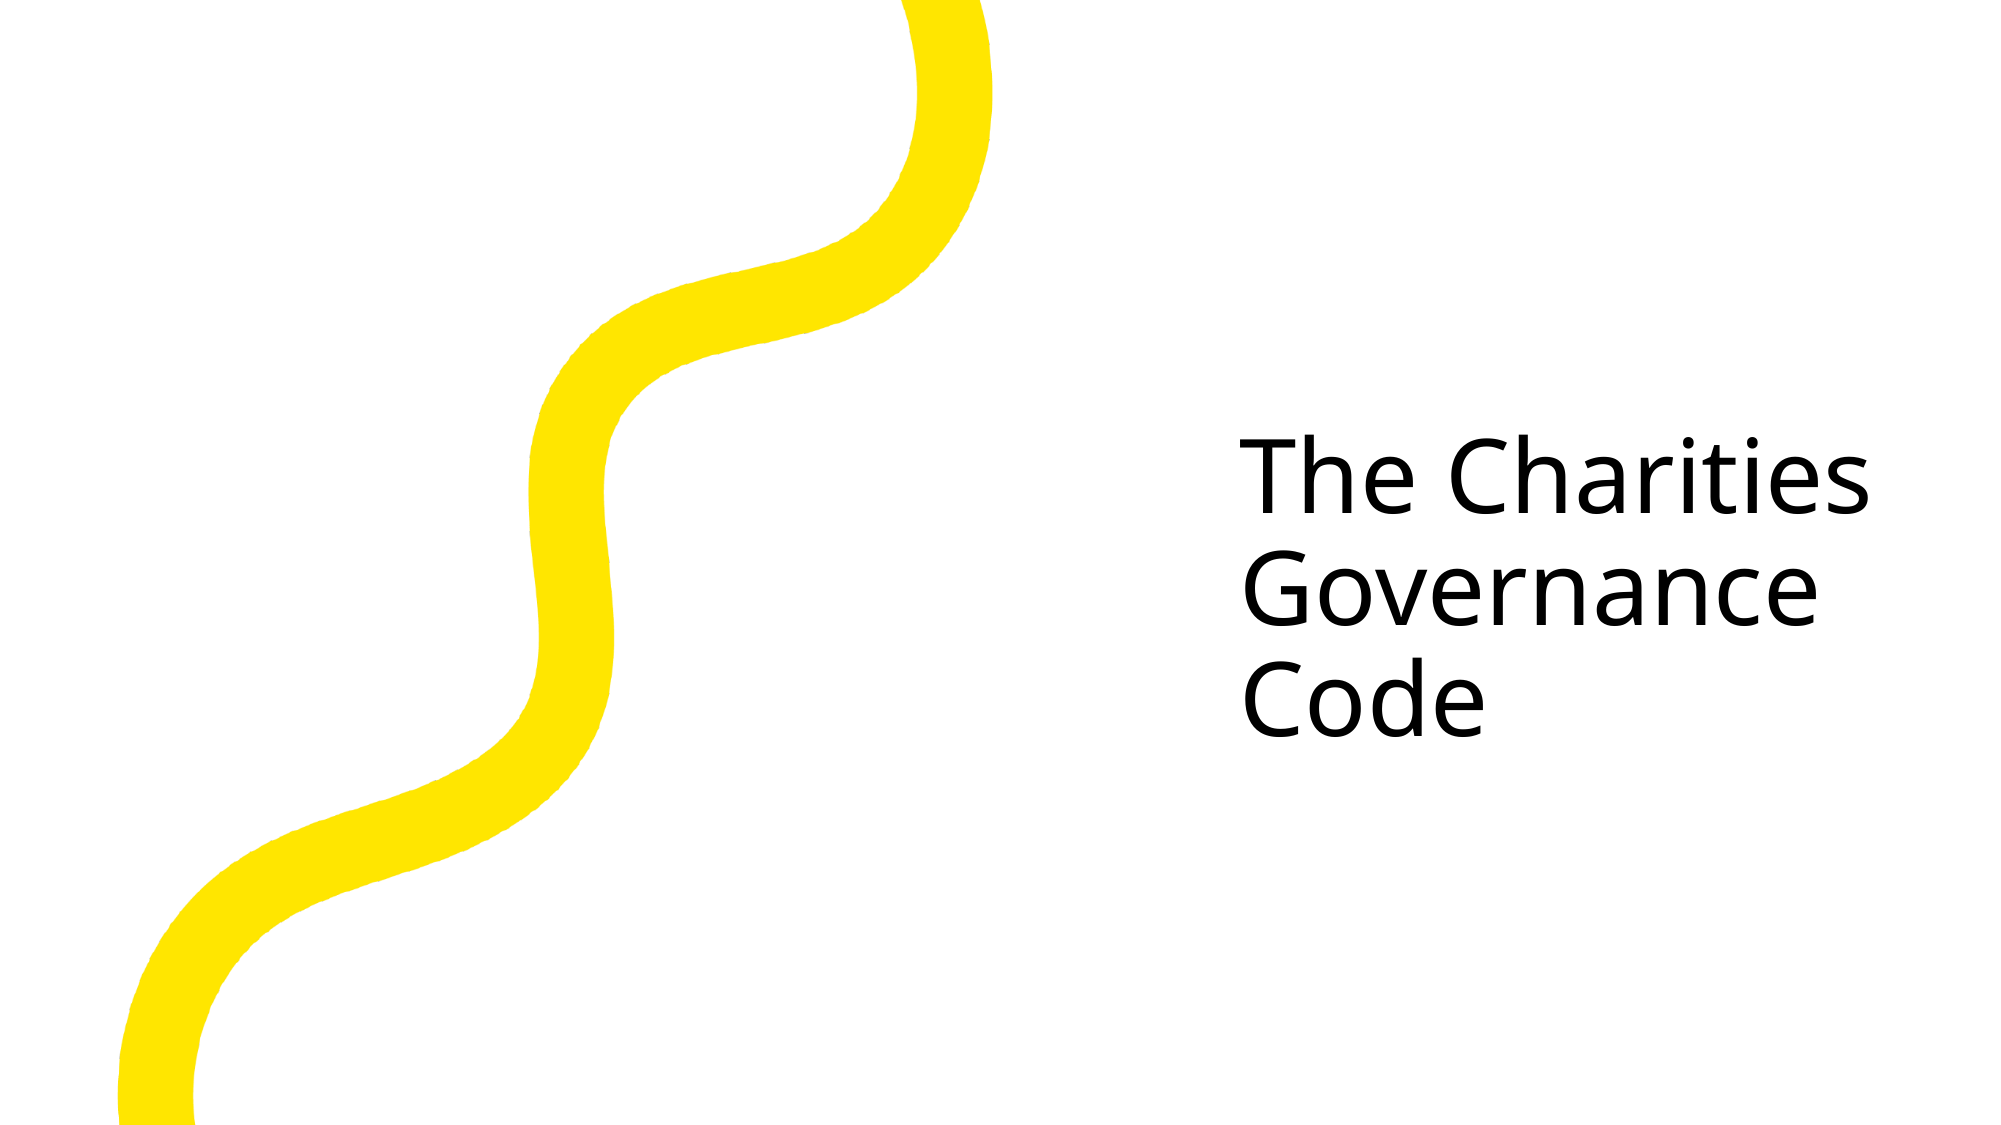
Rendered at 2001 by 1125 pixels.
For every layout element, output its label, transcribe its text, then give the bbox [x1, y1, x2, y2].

title The Charities Governance Code [1224, 292, 1895, 767]
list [0, 0, 1153, 1125]
